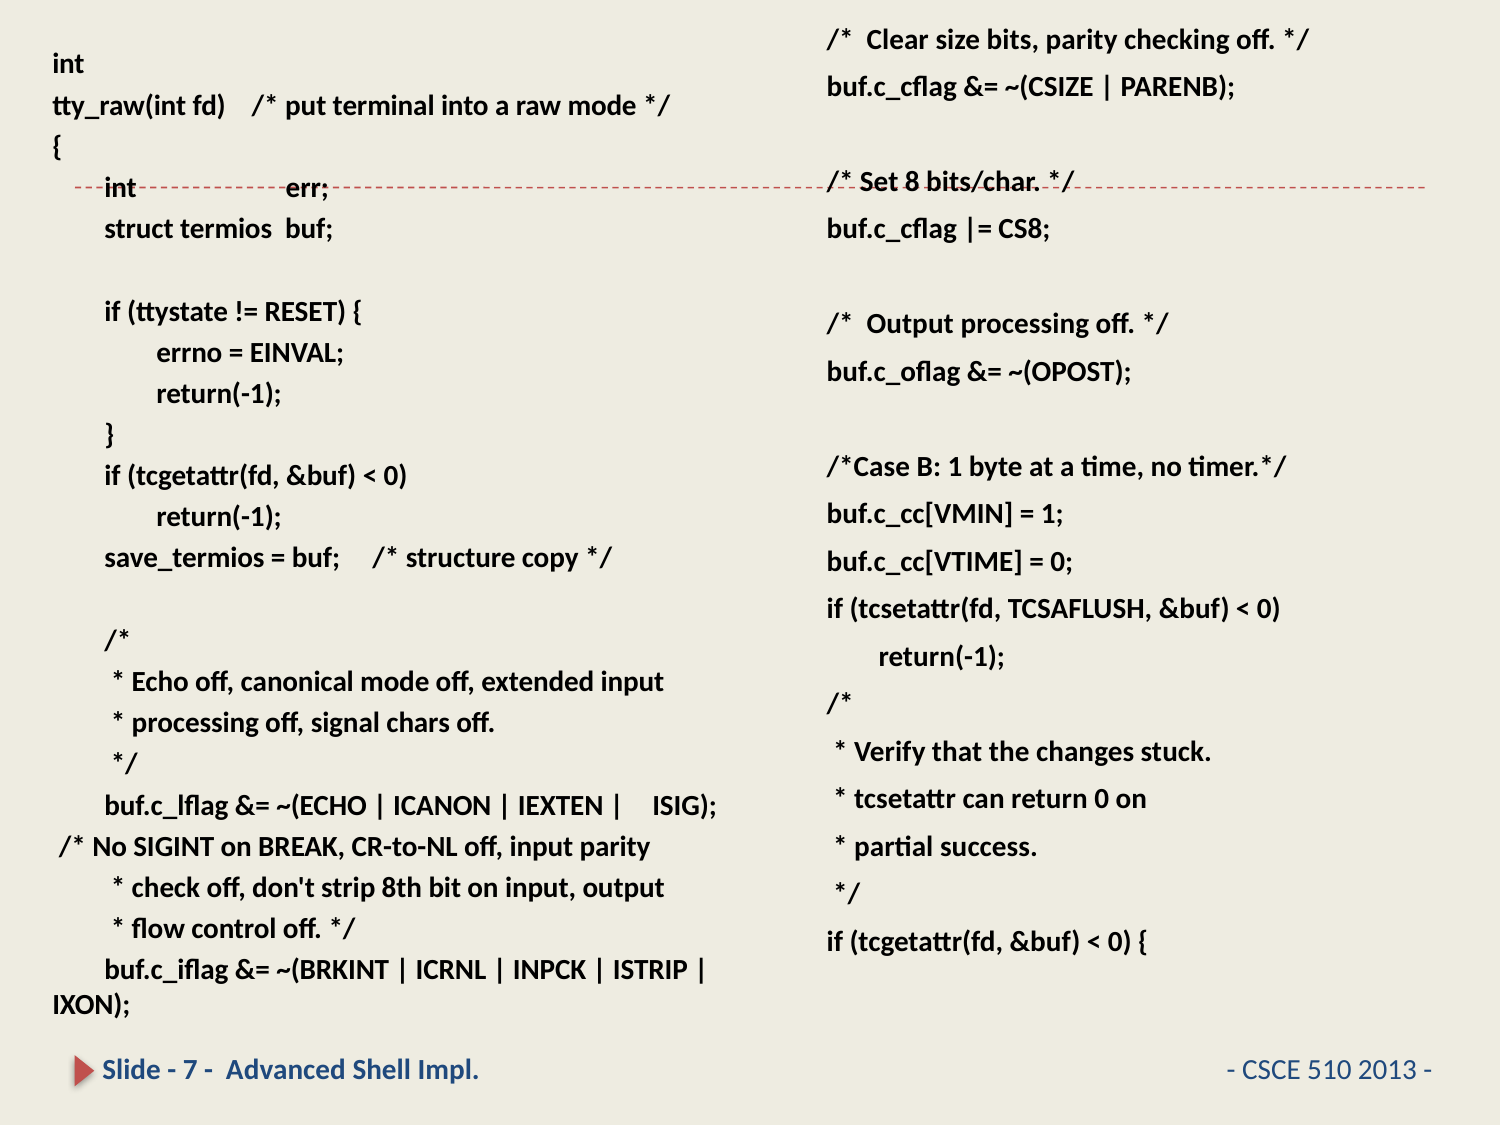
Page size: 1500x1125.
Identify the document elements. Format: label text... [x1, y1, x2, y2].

list int tty_raw(int fd) /* put terminal into a raw mode */ { int err; struct termios buf; if (ttystate != RESET) { errno = EINVAL; return(-1); } if (tcgetattr(fd, &buf) < 0) return(-1); save_termios = buf; /* structure copy */ /* * Echo off, canonical mode off, extended input * processing off, signal chars off. */ buf.c_lflag &= ~(ECHO | ICANON | IEXTEN | ISIG); /* No SIGINT on BREAK, CR-to-NL off, input parity * check off, don't strip 8th bit on input, output * flow control off. */ buf.c_iflag &= ~(BRKINT | ICRNL | INPCK | ISTRIP | IXON); [37, 37, 738, 1075]
list /* Clear size bits, parity checking off. */ buf.c_cflag &= ~(CSIZE | PARENB); /* Set 8 bits/char. */ buf.c_cflag |= CS8; /* Output processing off. */ buf.c_oflag &= ~(OPOST); /*Case B: 1 byte at a time, no timer.*/ buf.c_cc[VMIN] = 1; buf.c_cc[VTIME] = 0; if (tcsetattr(fd, TCSAFLUSH, &buf) < 0) return(-1); /* * Verify that the changes stuck. * tcsetattr can return 0 on * partial success. */ if (tcgetattr(fd, &buf) < 0) { [759, 12, 1475, 1088]
slide_number - CSCE 510 2013 - [1211, 1042, 1500, 1103]
slide_number Slide - 7 - Advanced Shell Impl. [87, 1075, 575, 1103]
